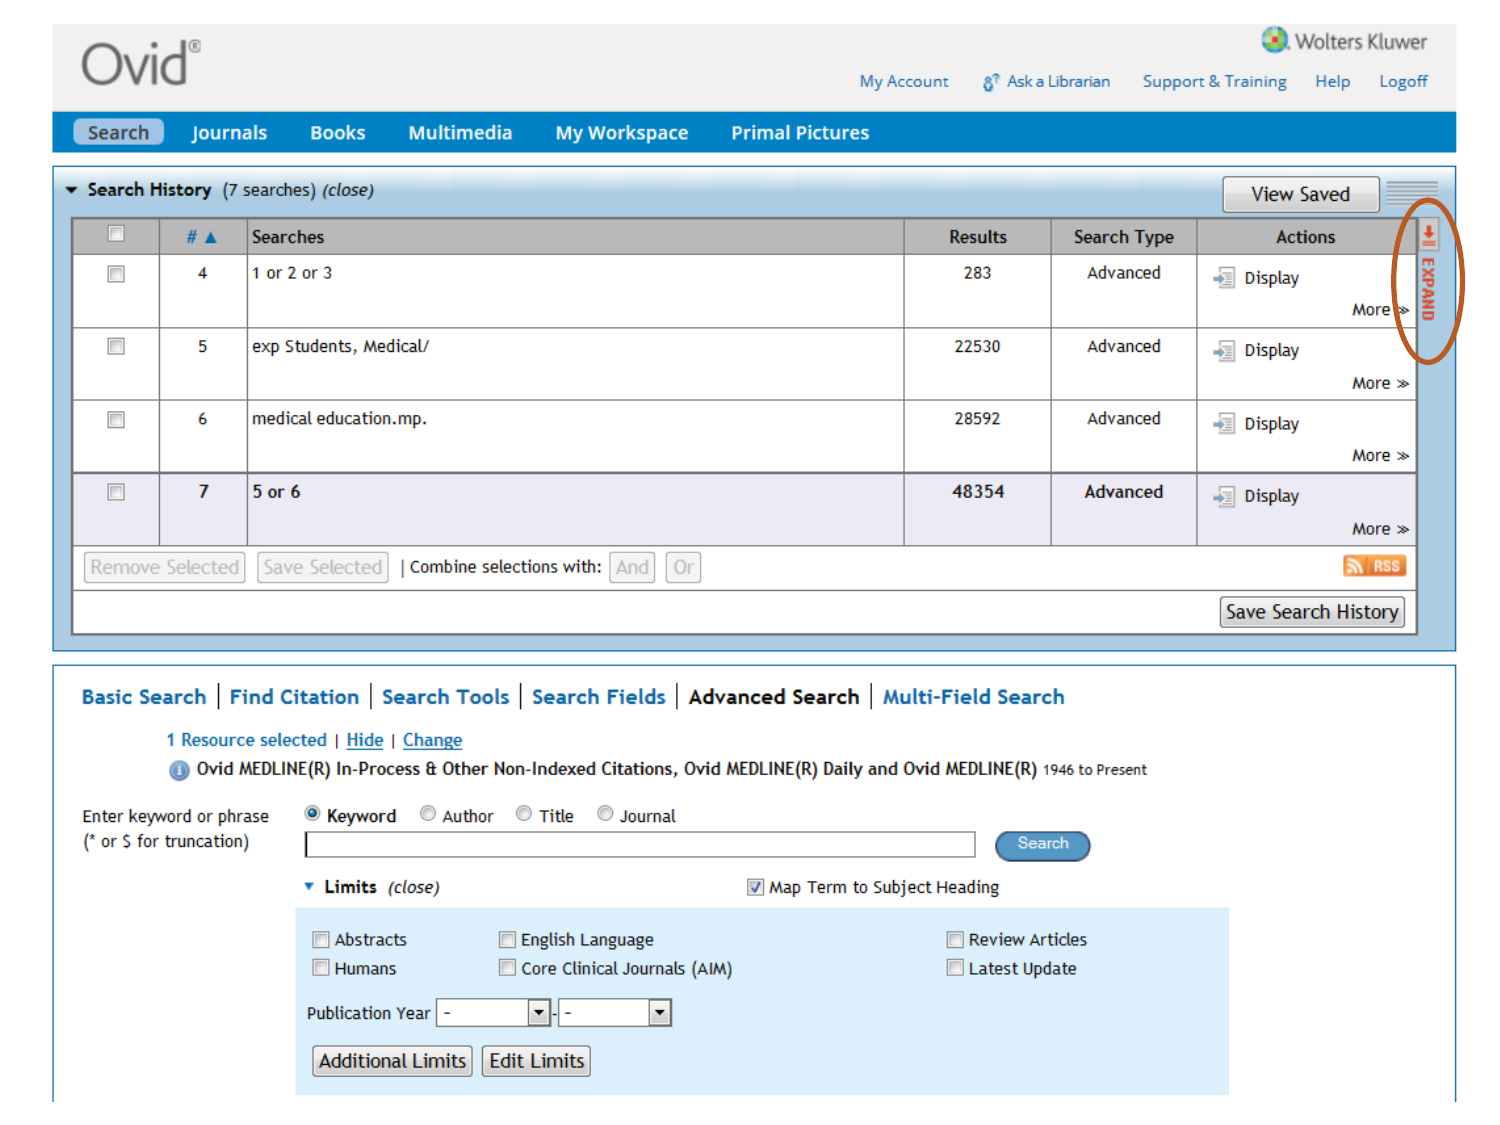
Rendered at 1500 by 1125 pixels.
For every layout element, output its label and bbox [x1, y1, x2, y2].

text_box [0, 933, 1104, 1125]
picture [46, 24, 1463, 1103]
